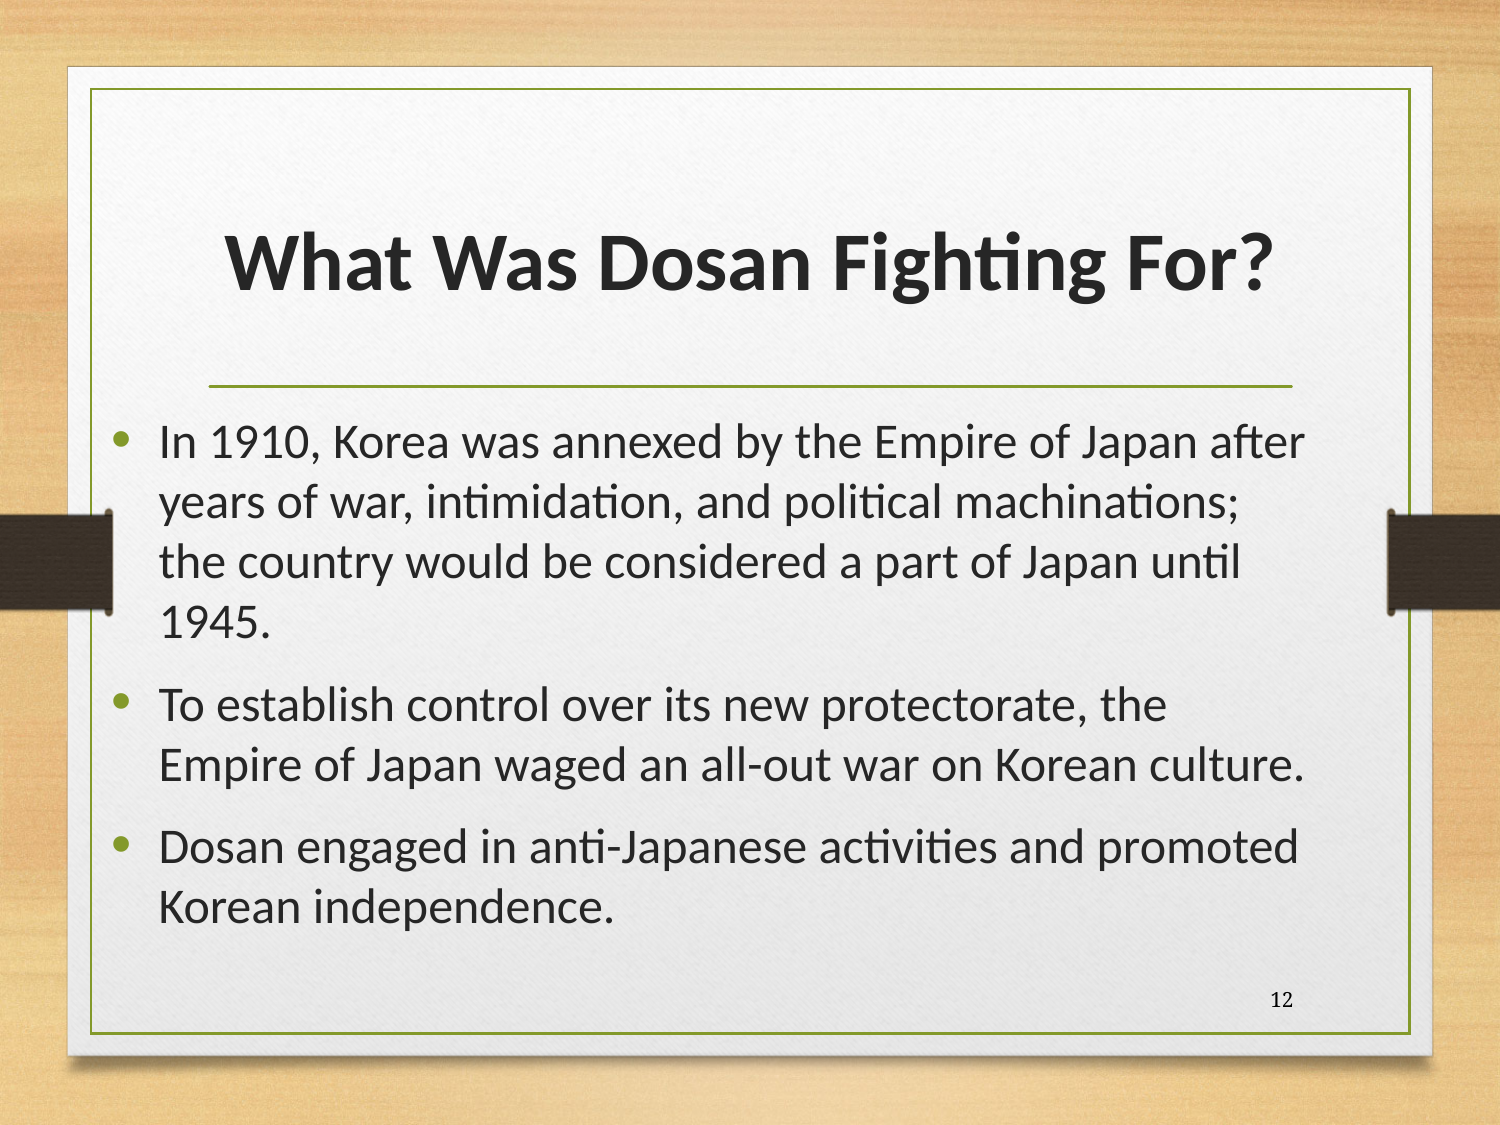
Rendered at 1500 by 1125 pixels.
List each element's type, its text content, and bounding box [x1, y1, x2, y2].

title What Was Dosan Fighting For? [193, 150, 1309, 365]
list In 1910, Korea was annexed by the Empire of Japan after years of war, intimidation, and political machinations; the country would be considered a part of Japan until 1945. To establish control over its new protectorate, the Empire of Japan waged an all-out war on Korean culture. Dosan engaged in anti-Japanese activities and promoted Korean independence. [96, 400, 1331, 1017]
slide_number 12 [1243, 977, 1309, 1024]
picture [0, 0, 1500, 1125]
